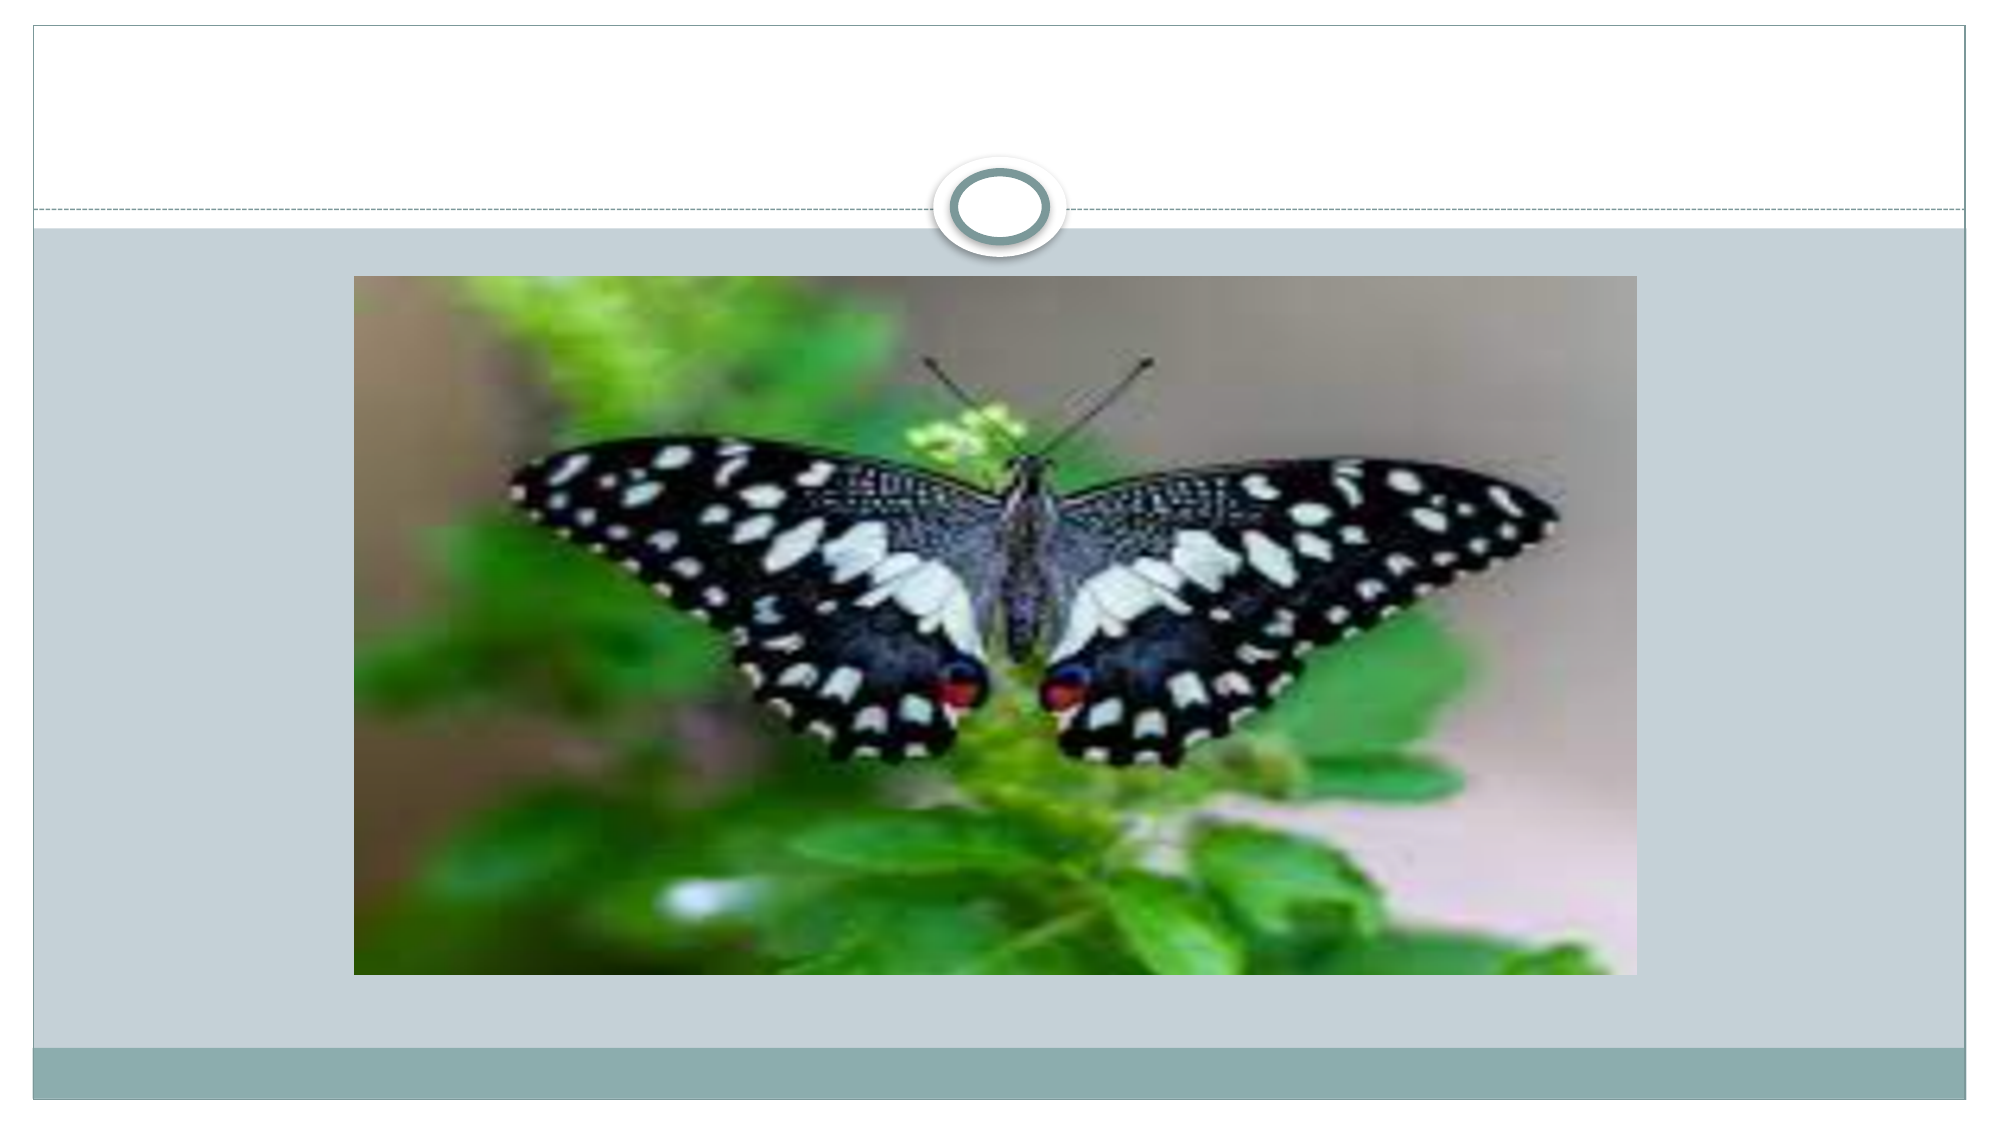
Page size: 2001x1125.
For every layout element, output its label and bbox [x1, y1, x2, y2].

list [354, 276, 1638, 975]
